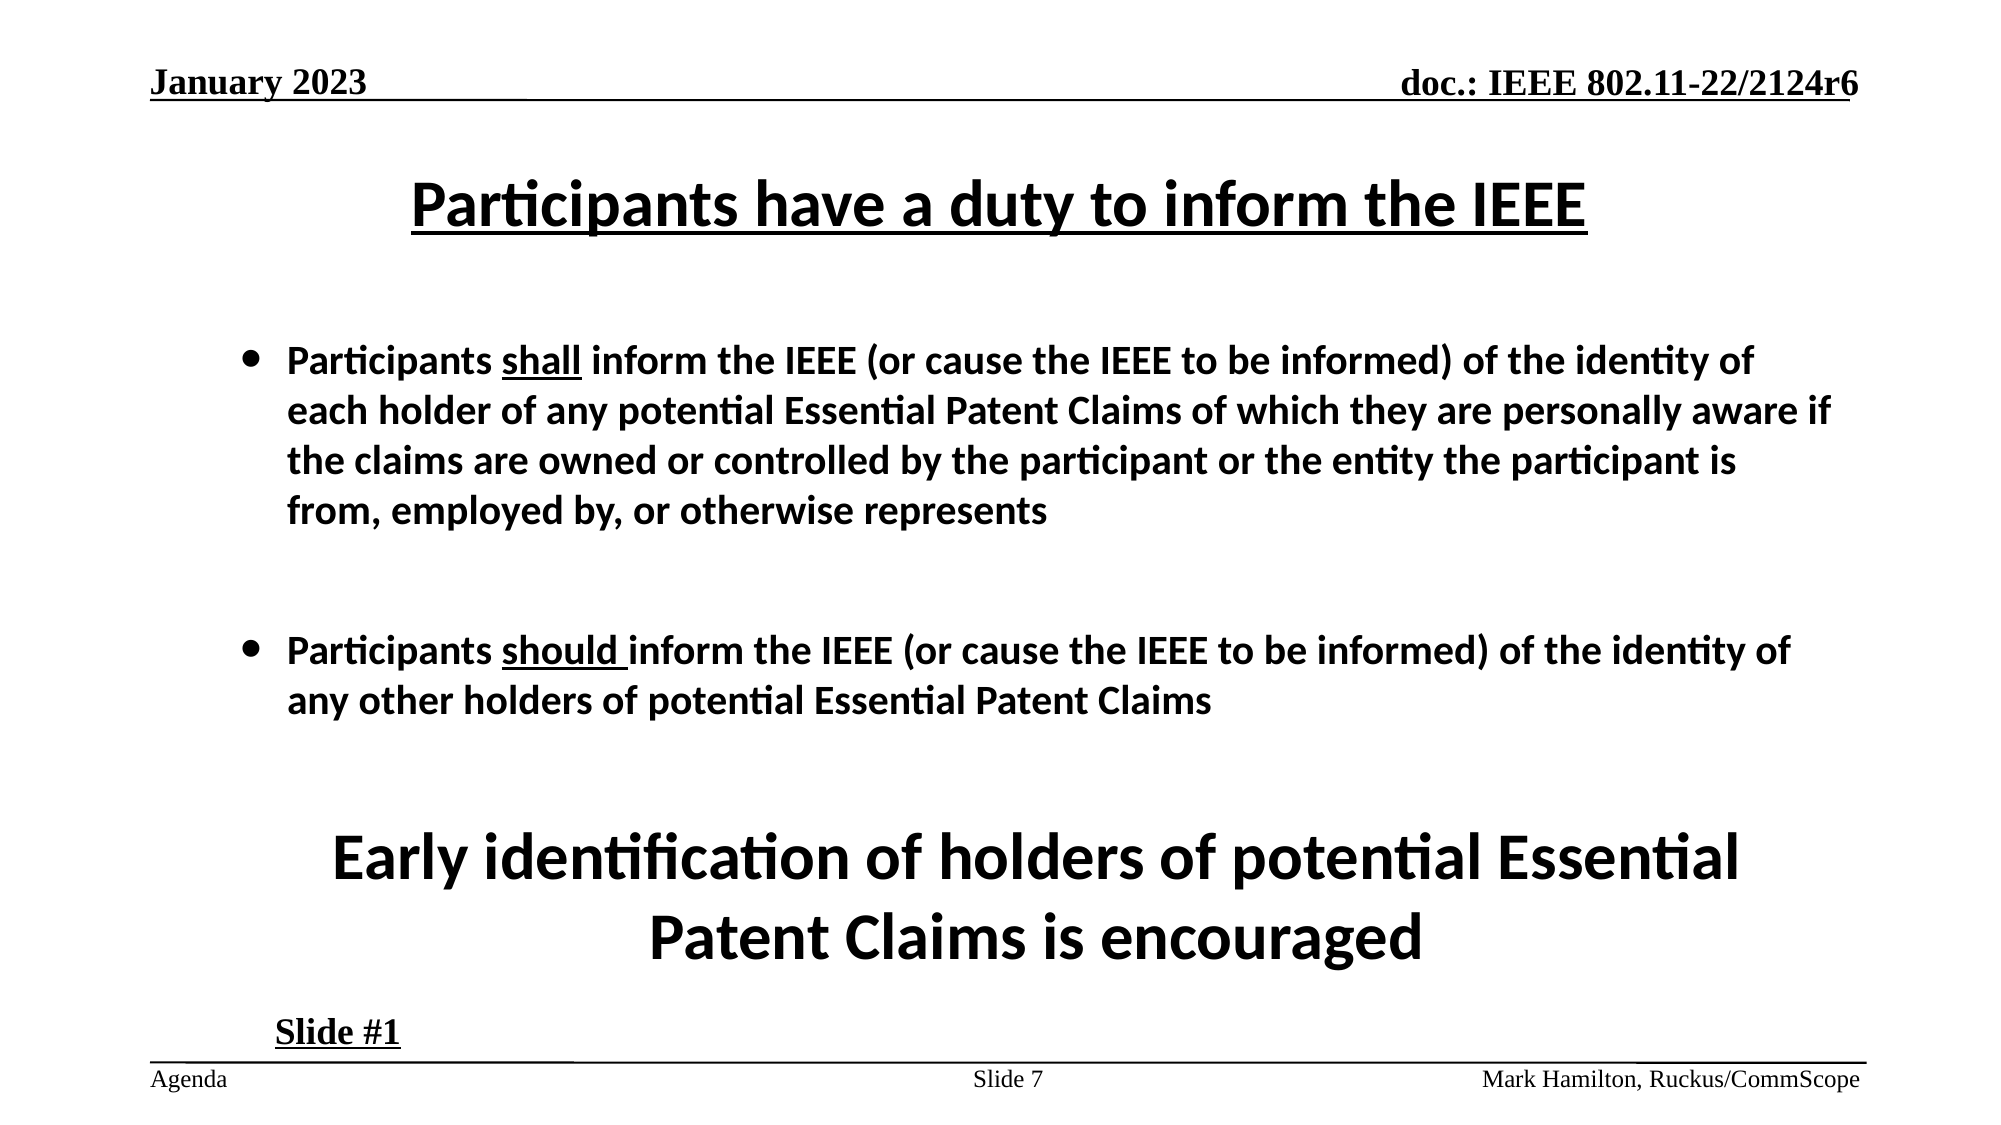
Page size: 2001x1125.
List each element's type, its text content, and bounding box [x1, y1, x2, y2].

list Participants shall inform the IEEE (or cause the IEEE to be informed) of the identity of each holder of any potential Essential Patent Claims of which they are personally aware if the claims are owned or controlled by the participant or the entity the participant is from, employed by, or otherwise represents Participants should inform the IEEE (or cause the IEEE to be informed) of the identity of any other holders of potential Essential Patent Claims Early identification of holders of potential Essential Patent Claims is encouraged [149, 324, 1850, 1000]
title Participants have a duty to inform the IEEE [149, 112, 1850, 288]
slide_number Slide 7 [950, 1061, 1067, 1123]
text_box Slide #1 [260, 999, 417, 1060]
